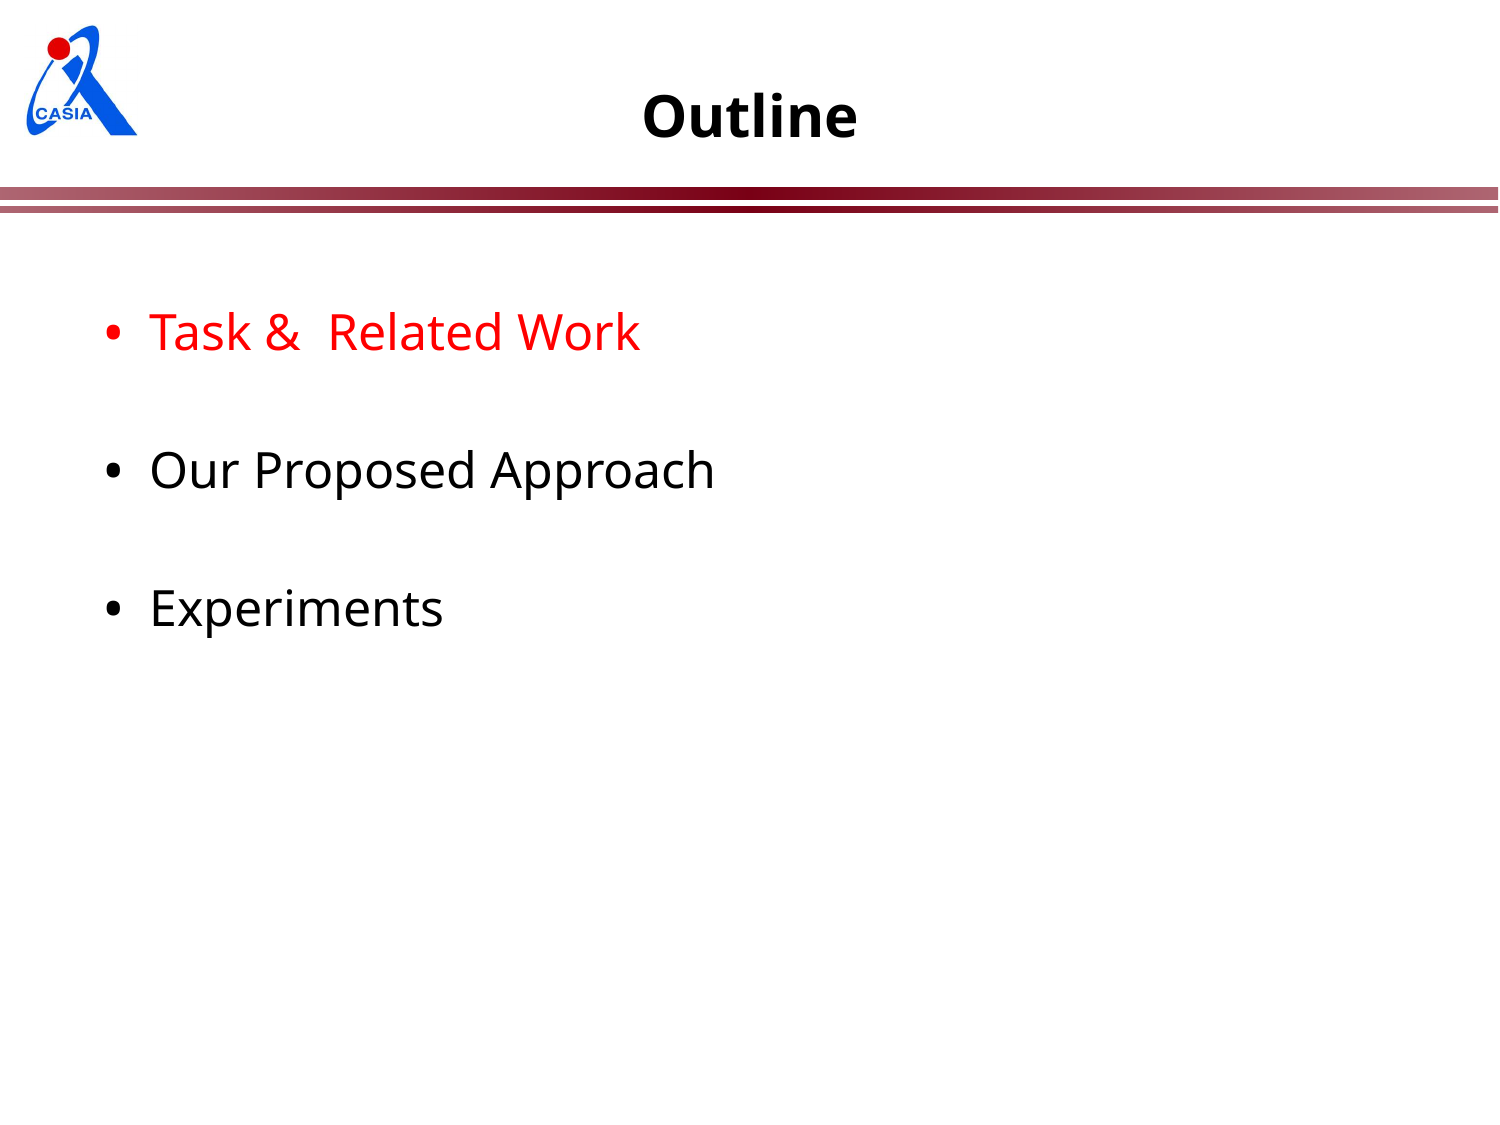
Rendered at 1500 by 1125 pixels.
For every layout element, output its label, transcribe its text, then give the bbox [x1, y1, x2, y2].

picture [24, 24, 138, 137]
title Outline [162, 24, 1338, 213]
list Task & Related Work Our Proposed Approach Experiments [87, 299, 1476, 976]
